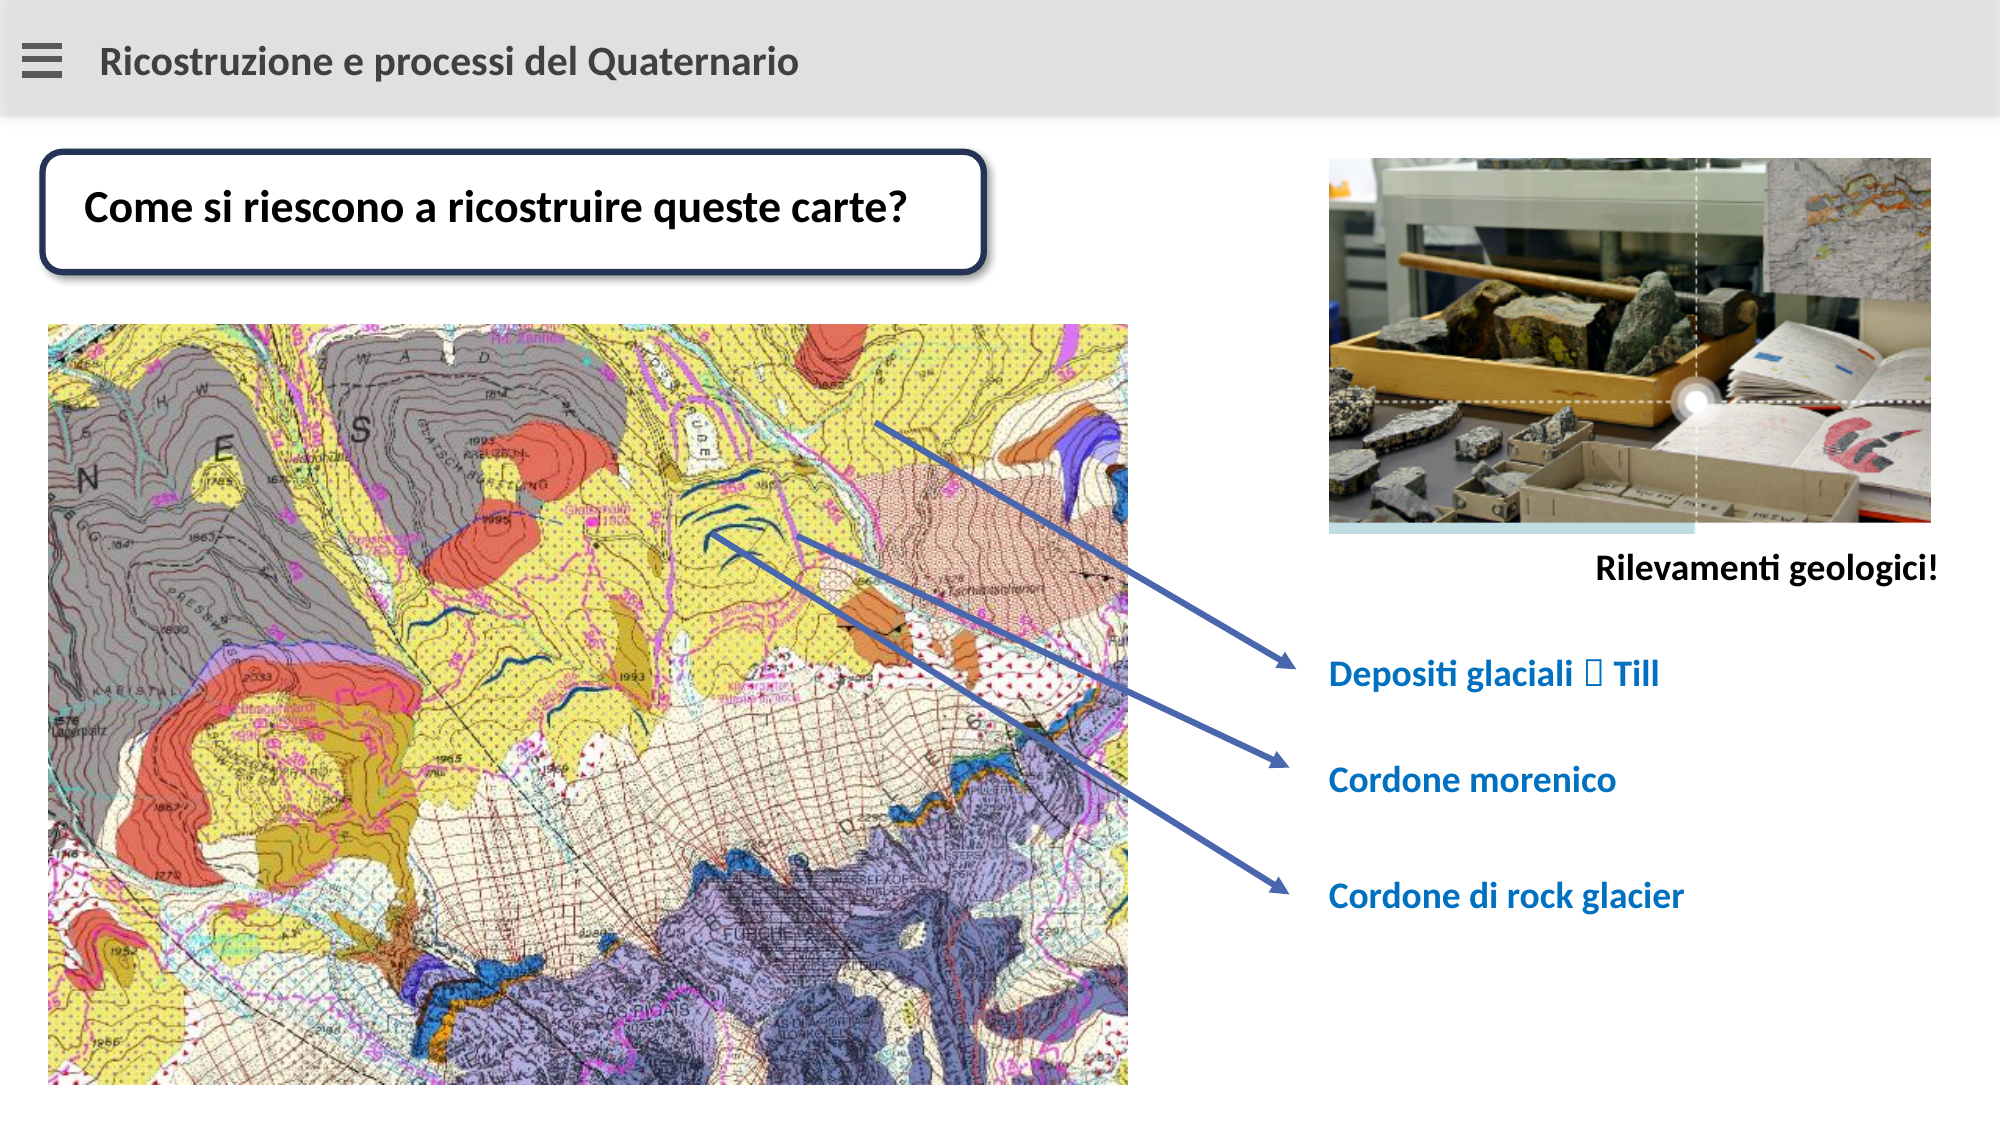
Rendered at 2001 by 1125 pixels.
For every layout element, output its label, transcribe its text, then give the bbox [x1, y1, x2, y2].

picture [48, 324, 1128, 1085]
text_box Ricostruzione e processi del Quaternario [84, 26, 875, 92]
text_box Cordone morenico [1314, 747, 1915, 807]
text_box Depositi glaciali  Till [1314, 641, 1915, 702]
text_box Rilevamenti geologici! [1580, 535, 1980, 641]
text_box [874, 422, 1297, 670]
text_box Cordone di rock glacier [1314, 864, 1915, 924]
picture [1329, 158, 1931, 535]
text_box [41, 150, 985, 274]
text_box [21, 55, 63, 64]
text_box Come si riescono a ricostruire queste carte? [69, 169, 968, 252]
text_box [0, 0, 2000, 118]
text_box [21, 70, 63, 79]
text_box [21, 42, 63, 50]
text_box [711, 533, 1290, 895]
